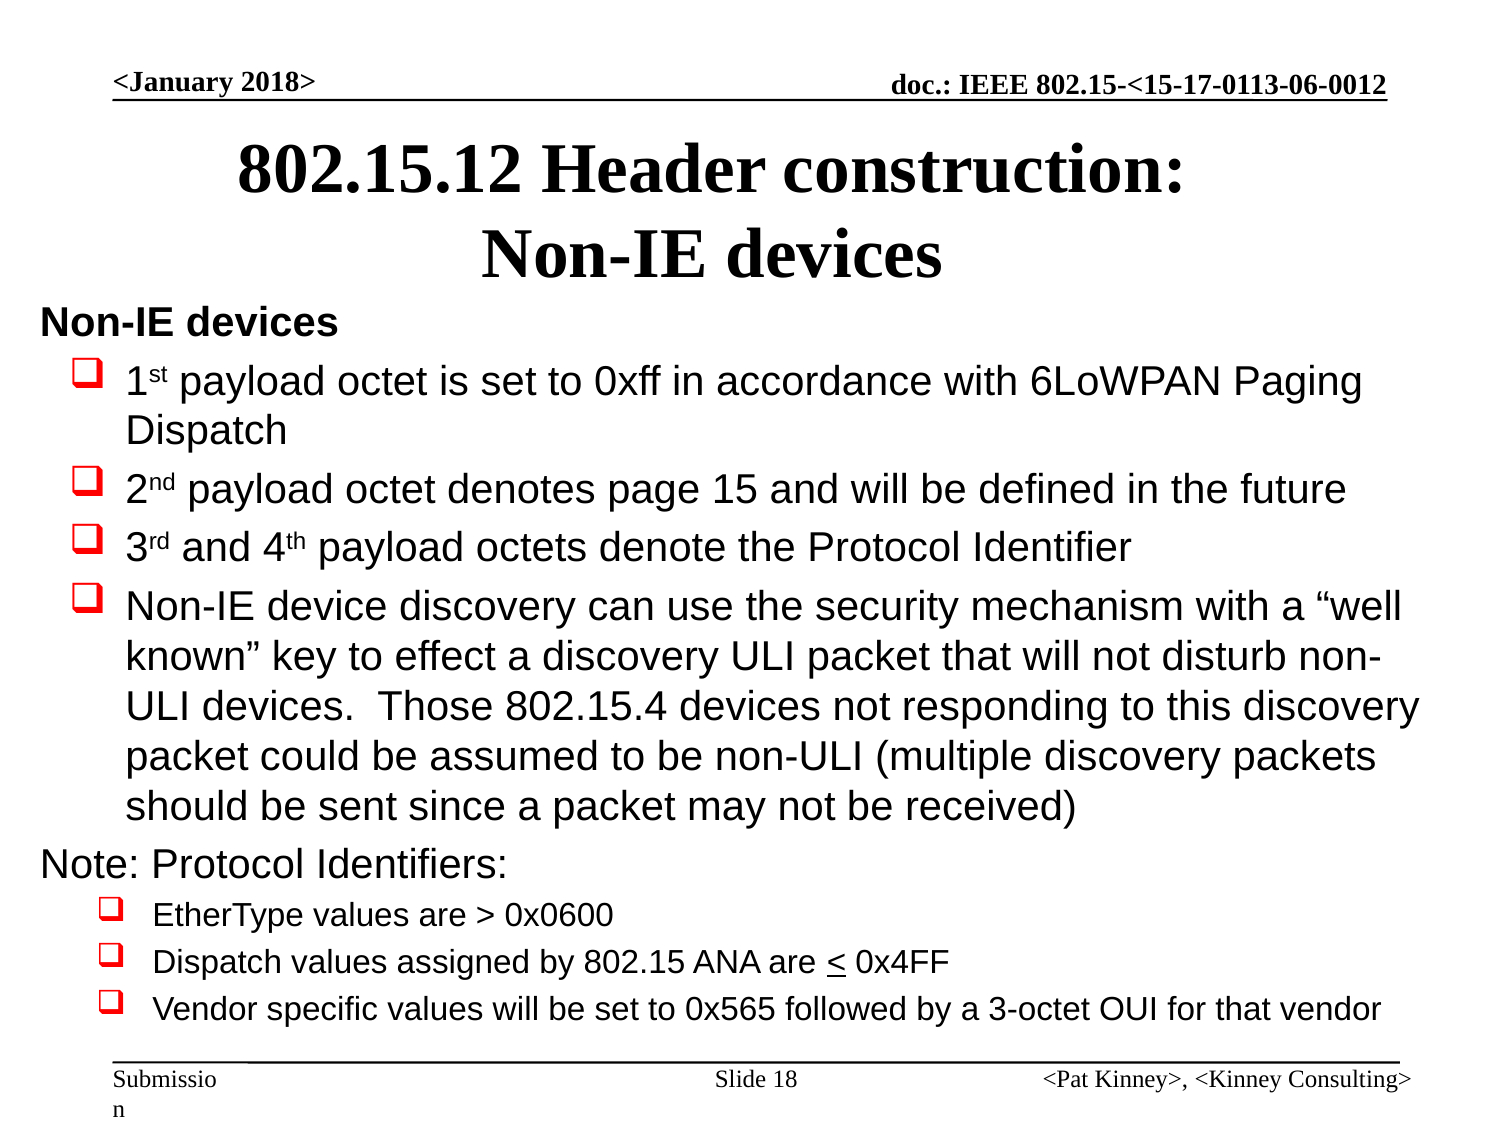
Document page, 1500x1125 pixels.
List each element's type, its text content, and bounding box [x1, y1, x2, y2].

slide_number Slide 18 [712, 1062, 800, 1093]
title 802.15.12 Header construction: Non-IE devices [0, 112, 1425, 300]
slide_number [112, 62, 375, 98]
footer <Pat Kinney>, <Kinney Consulting> [900, 1062, 1413, 1093]
list Non-IE devices 1st payload octet is set to 0xff in accordance with 6LoWPAN Paging Dispatch 2nd payload octet denotes page 15 and will be defined in the future 3rd and 4th payload octets denote the Protocol Identifier Non-IE device discovery can use the security mechanism with a “well known” key to effect a discovery ULI packet that will not disturb non-ULI devices. Those 802.15.4 devices not responding to this discovery packet could be assumed to be non-ULI (multiple discovery packets should be sent since a packet may not be received) Note: Protocol Identifiers: EtherType values are > 0x0600 Dispatch values assigned by 802.15 ANA are < 0x4FF Vendor specific values will be set to 0x565 followed by a 3-octet OUI for that vendor [24, 287, 1450, 1050]
